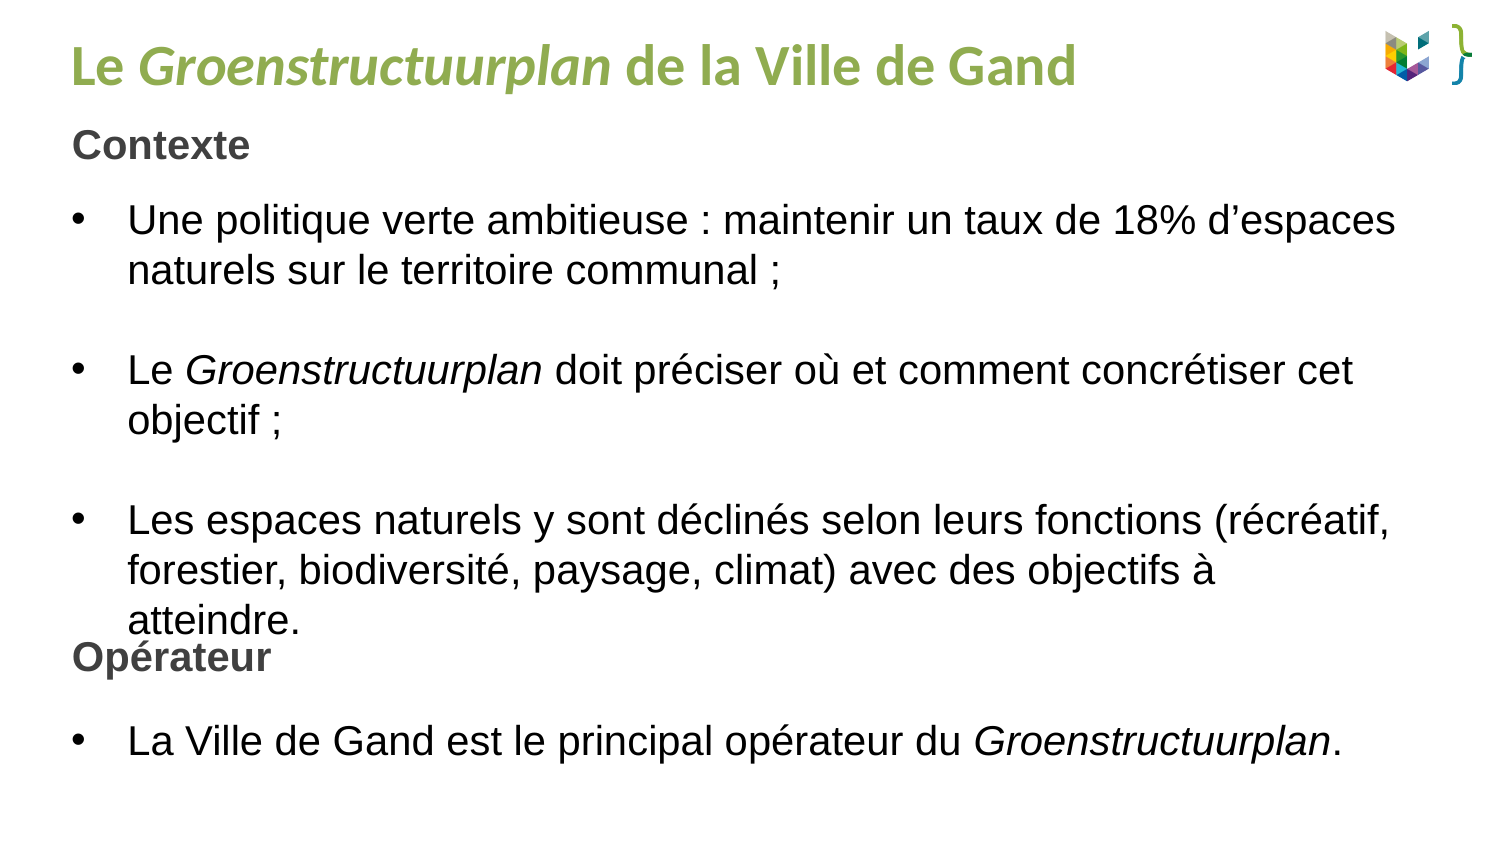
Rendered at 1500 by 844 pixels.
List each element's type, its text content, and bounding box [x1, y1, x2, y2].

text_box Opérateur [57, 622, 287, 688]
text_box Contexte [57, 110, 266, 176]
text_box Une politique verte ambitieuse : maintenir un taux de 18% d’espaces naturels sur le territoire communal ; Le Groenstructuurplan doit préciser où et comment concrétiser cet objectif ; Les espaces naturels y sont déclinés selon leurs fonctions (récréatif, forestier, biodiversité, paysage, climat) avec des objectifs à atteindre. [56, 185, 1416, 651]
picture [1366, 11, 1448, 101]
picture [1452, 24, 1472, 85]
text_box Le Groenstructuurplan de la Ville de Gand [56, 22, 1350, 111]
text_box La Ville de Gand est le principal opérateur du Groenstructuurplan. [56, 706, 1403, 772]
